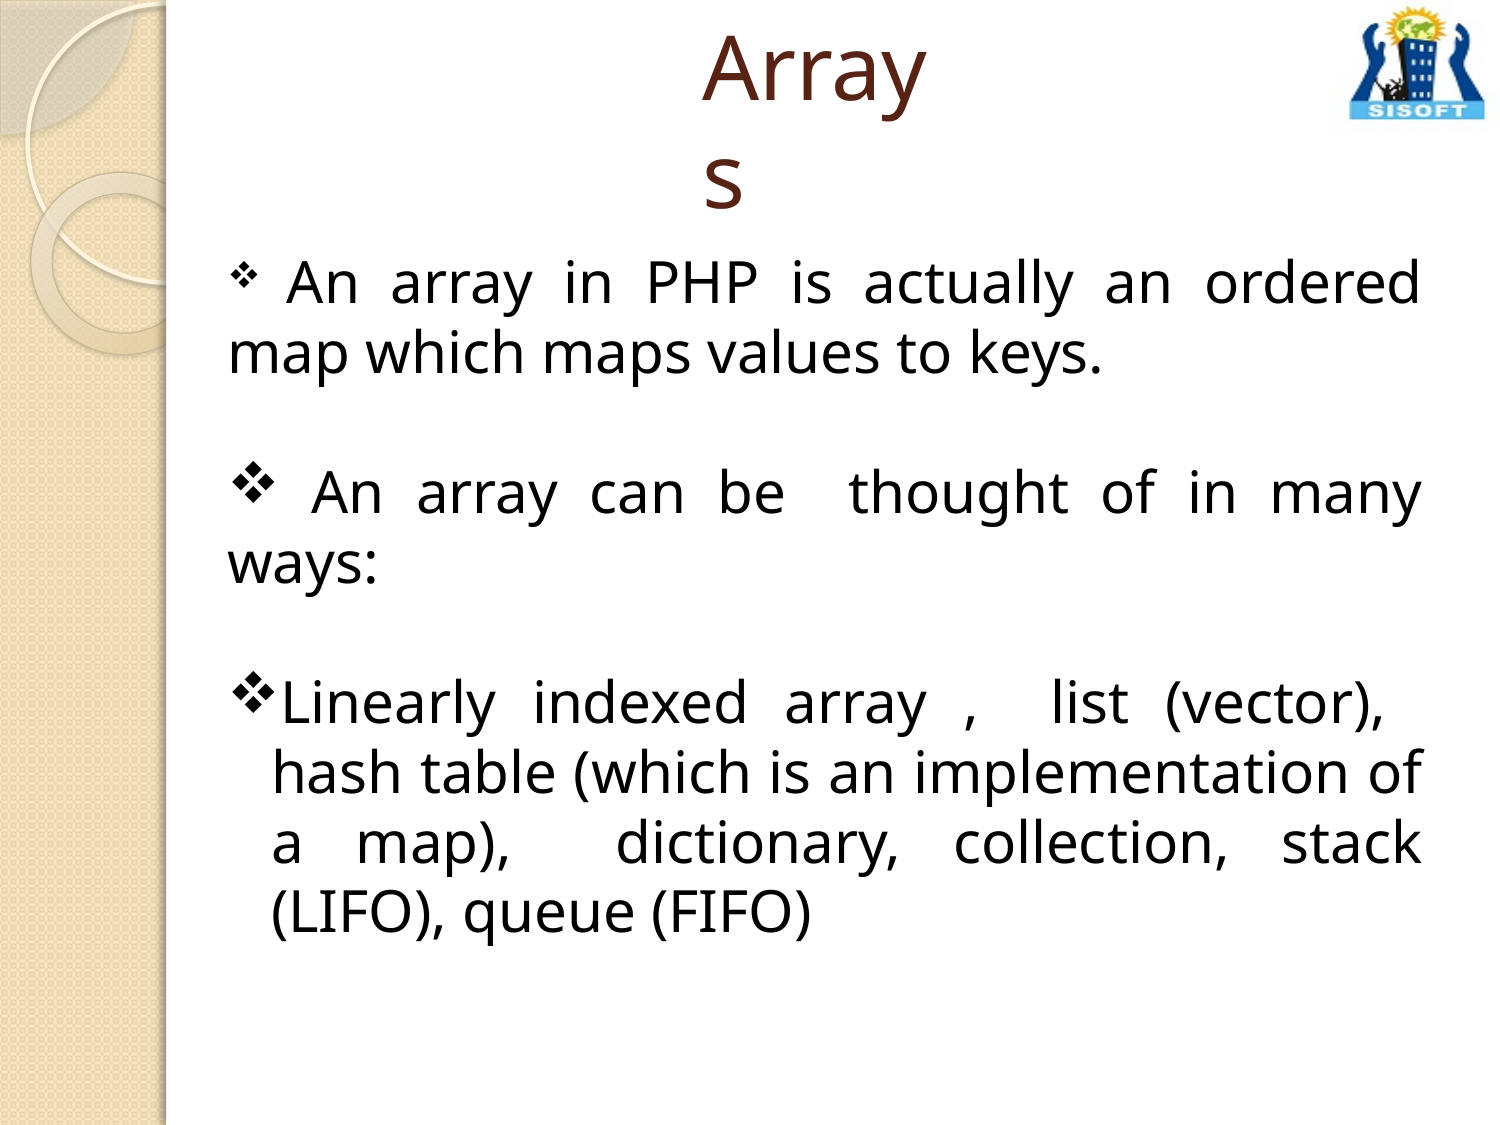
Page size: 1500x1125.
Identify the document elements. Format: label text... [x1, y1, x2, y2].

title Arrays [687, 50, 965, 188]
text_box An array in PHP is actually an ordered map which maps values to keys. An array can be thought of in many ways: Linearly indexed array , list (vector), hash table (which is an implementation of a map), dictionary, collection, stack (LIFO), queue (FIFO) [212, 237, 1438, 997]
picture [1329, 0, 1500, 131]
